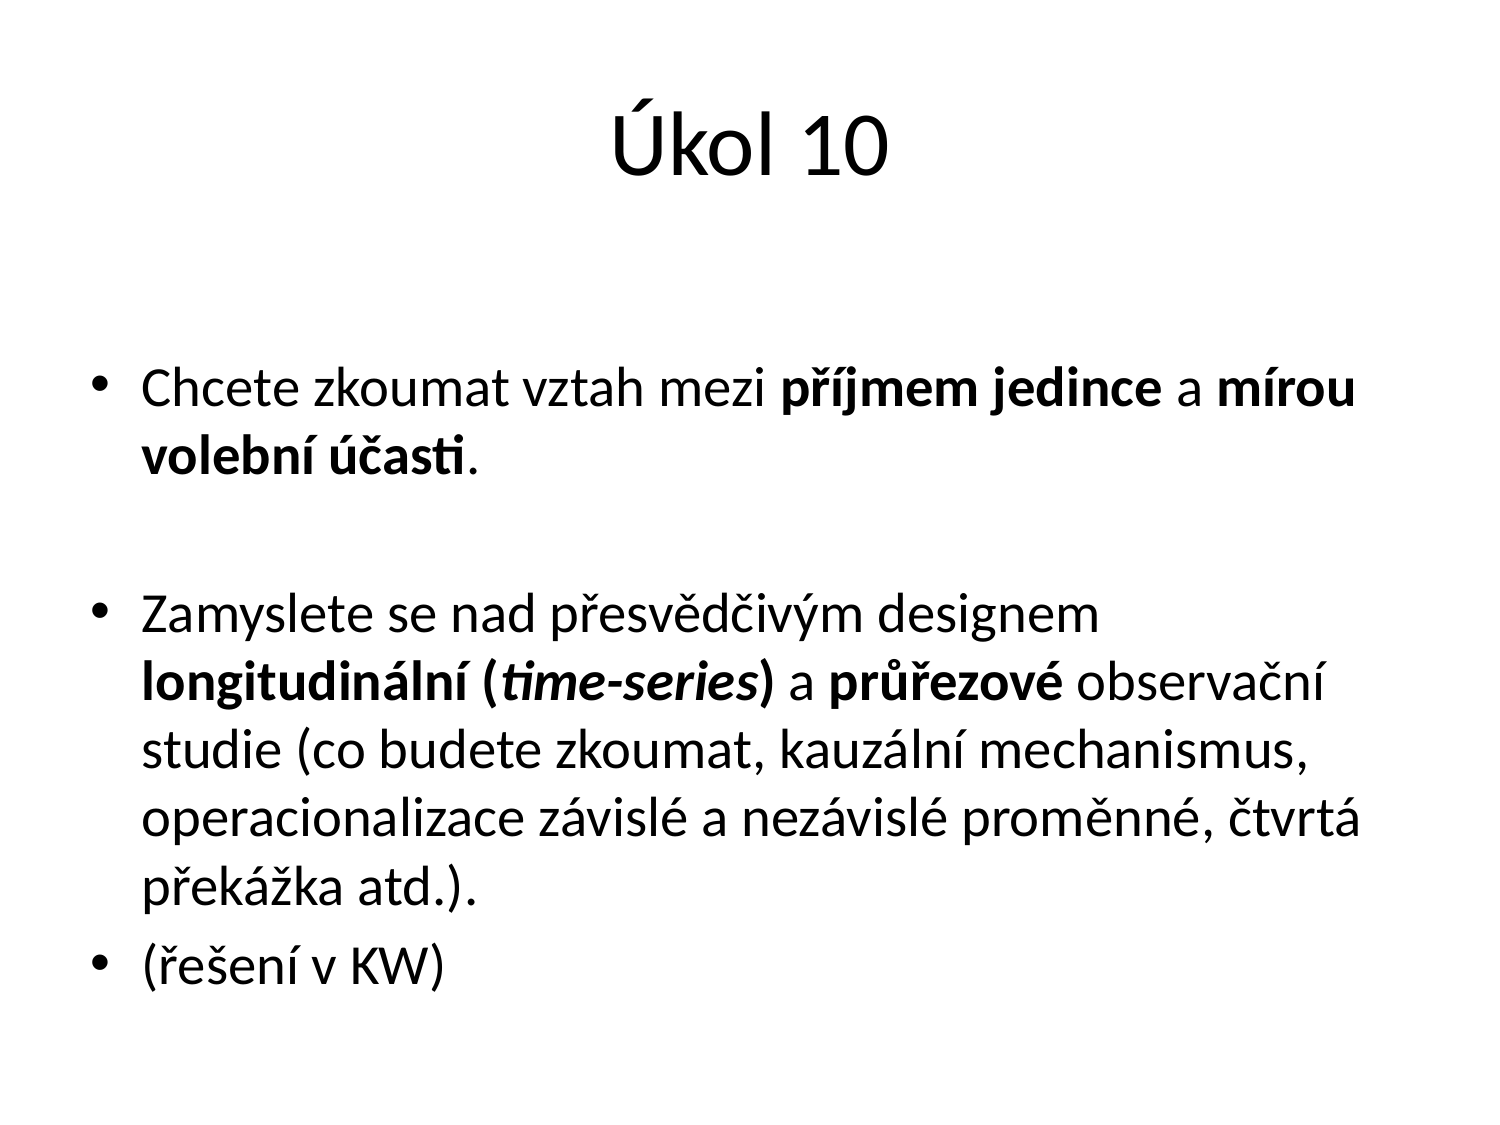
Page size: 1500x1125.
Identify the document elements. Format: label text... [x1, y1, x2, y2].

title Úkol 10 [75, 45, 1425, 233]
list Chcete zkoumat vztah mezi příjmem jedince a mírou volební účasti. Zamyslete se nad přesvědčivým designem longitudinální (time-series) a průřezové observační studie (co budete zkoumat, kauzální mechanismus, operacionalizace závislé a nezávislé proměnné, čtvrtá překážka atd.). (řešení v KW) [75, 262, 1425, 1005]
